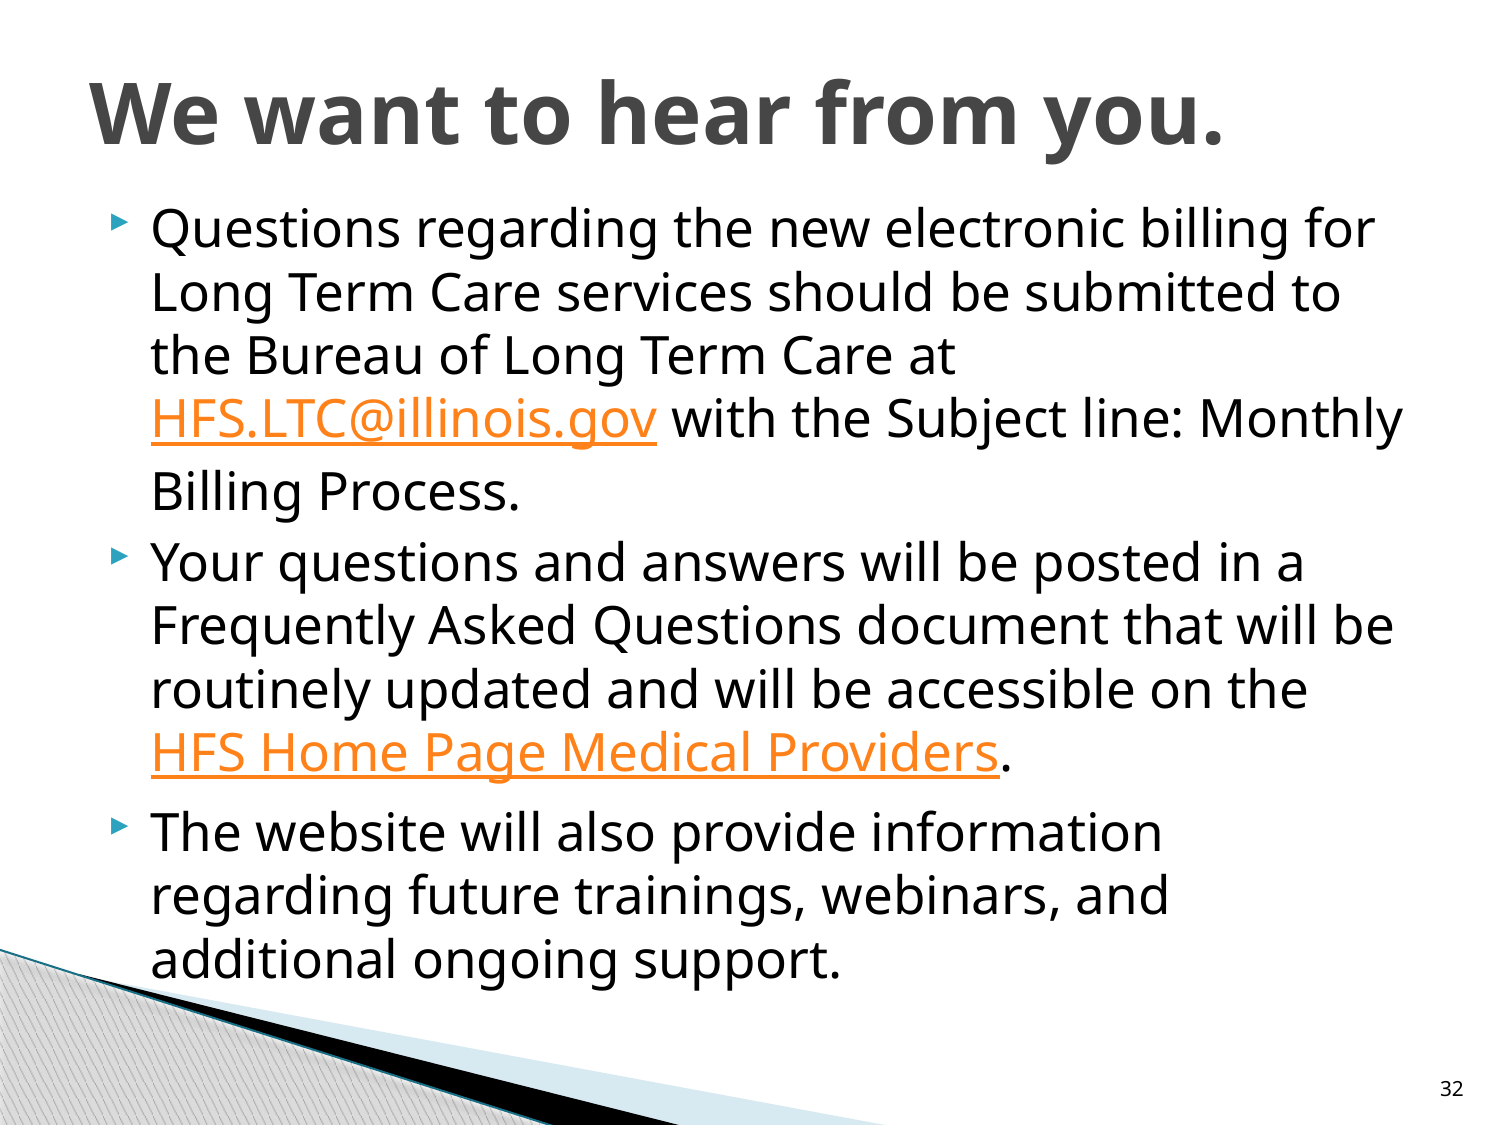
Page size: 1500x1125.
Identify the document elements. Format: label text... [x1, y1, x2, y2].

slide_number 32 [1418, 1051, 1479, 1112]
list Questions regarding the new electronic billing for Long Term Care services should be submitted to the Bureau of Long Term Care at HFS.LTC@illinois.gov with the Subject line: Monthly Billing Process. Your questions and answers will be posted in a Frequently Asked Questions document that will be routinely updated and will be accessible on the HFS Home Page Medical Providers. The website will also provide information regarding future trainings, webinars, and additional ongoing support. [75, 187, 1425, 1005]
title We want to hear from you. [75, 45, 1425, 175]
